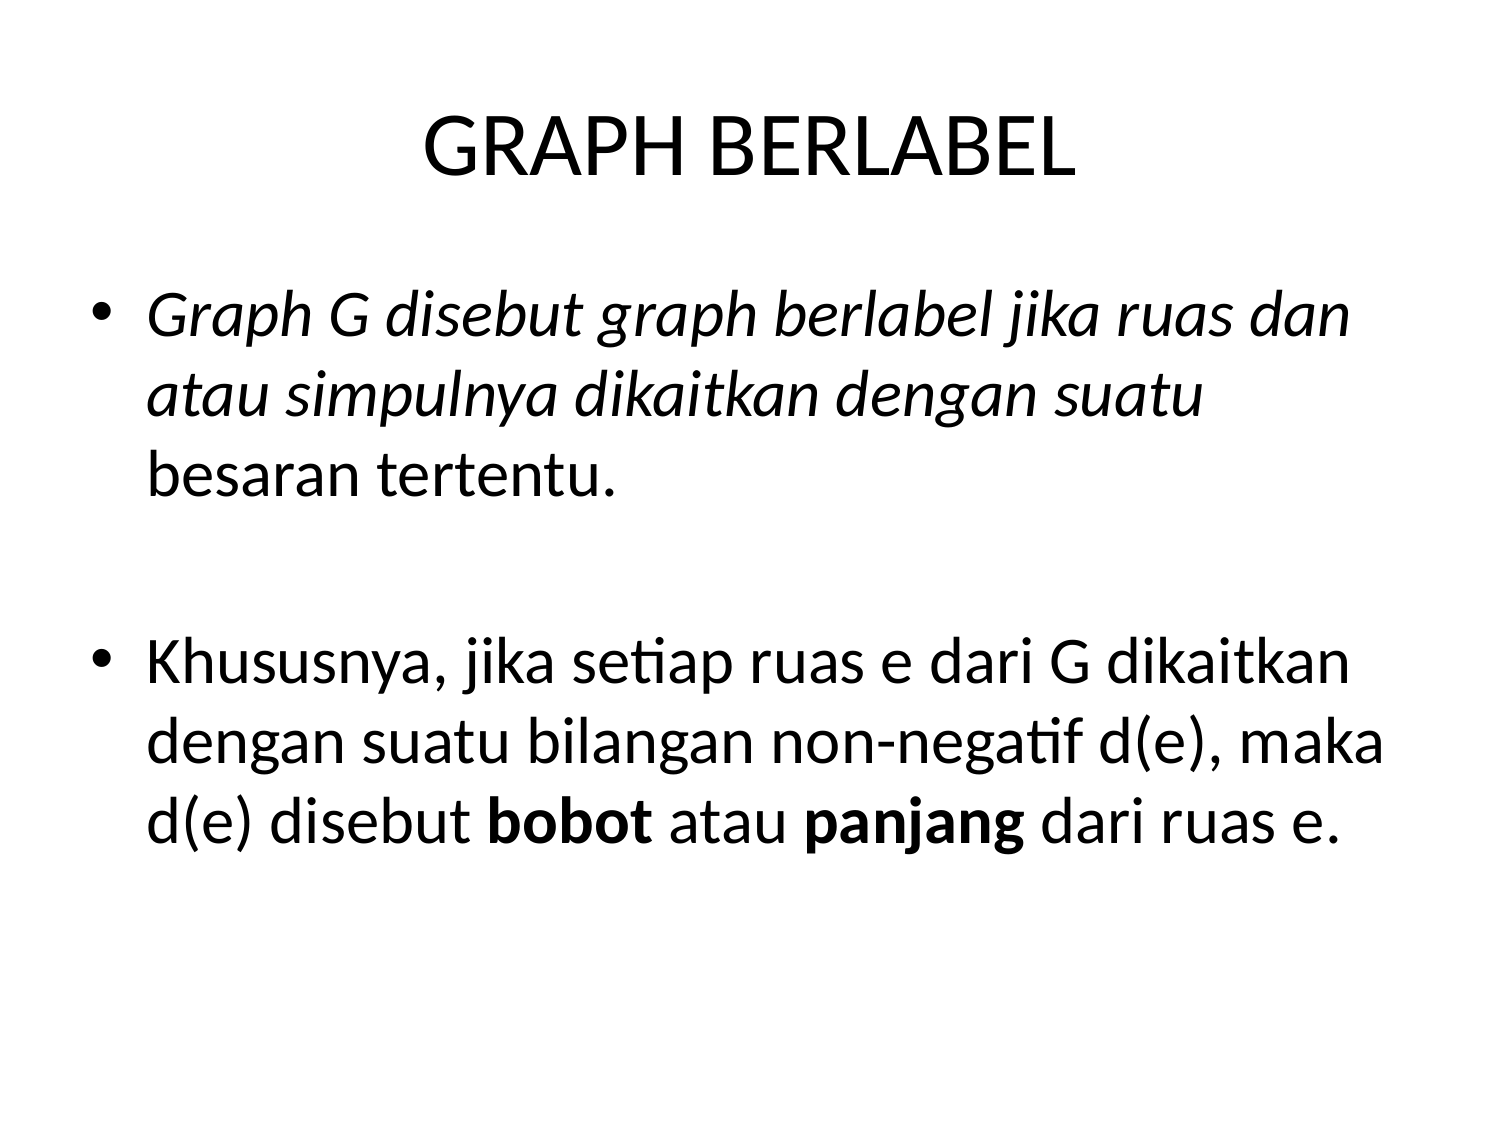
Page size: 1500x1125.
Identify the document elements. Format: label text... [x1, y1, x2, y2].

title GRAPH BERLABEL [75, 45, 1425, 233]
list Graph G disebut graph berlabel jika ruas dan atau simpulnya dikaitkan dengan suatu besaran tertentu. Khususnya, jika setiap ruas e dari G dikaitkan dengan suatu bilangan non-negatif d(e), maka d(e) disebut bobot atau panjang dari ruas e. [75, 262, 1425, 1005]
